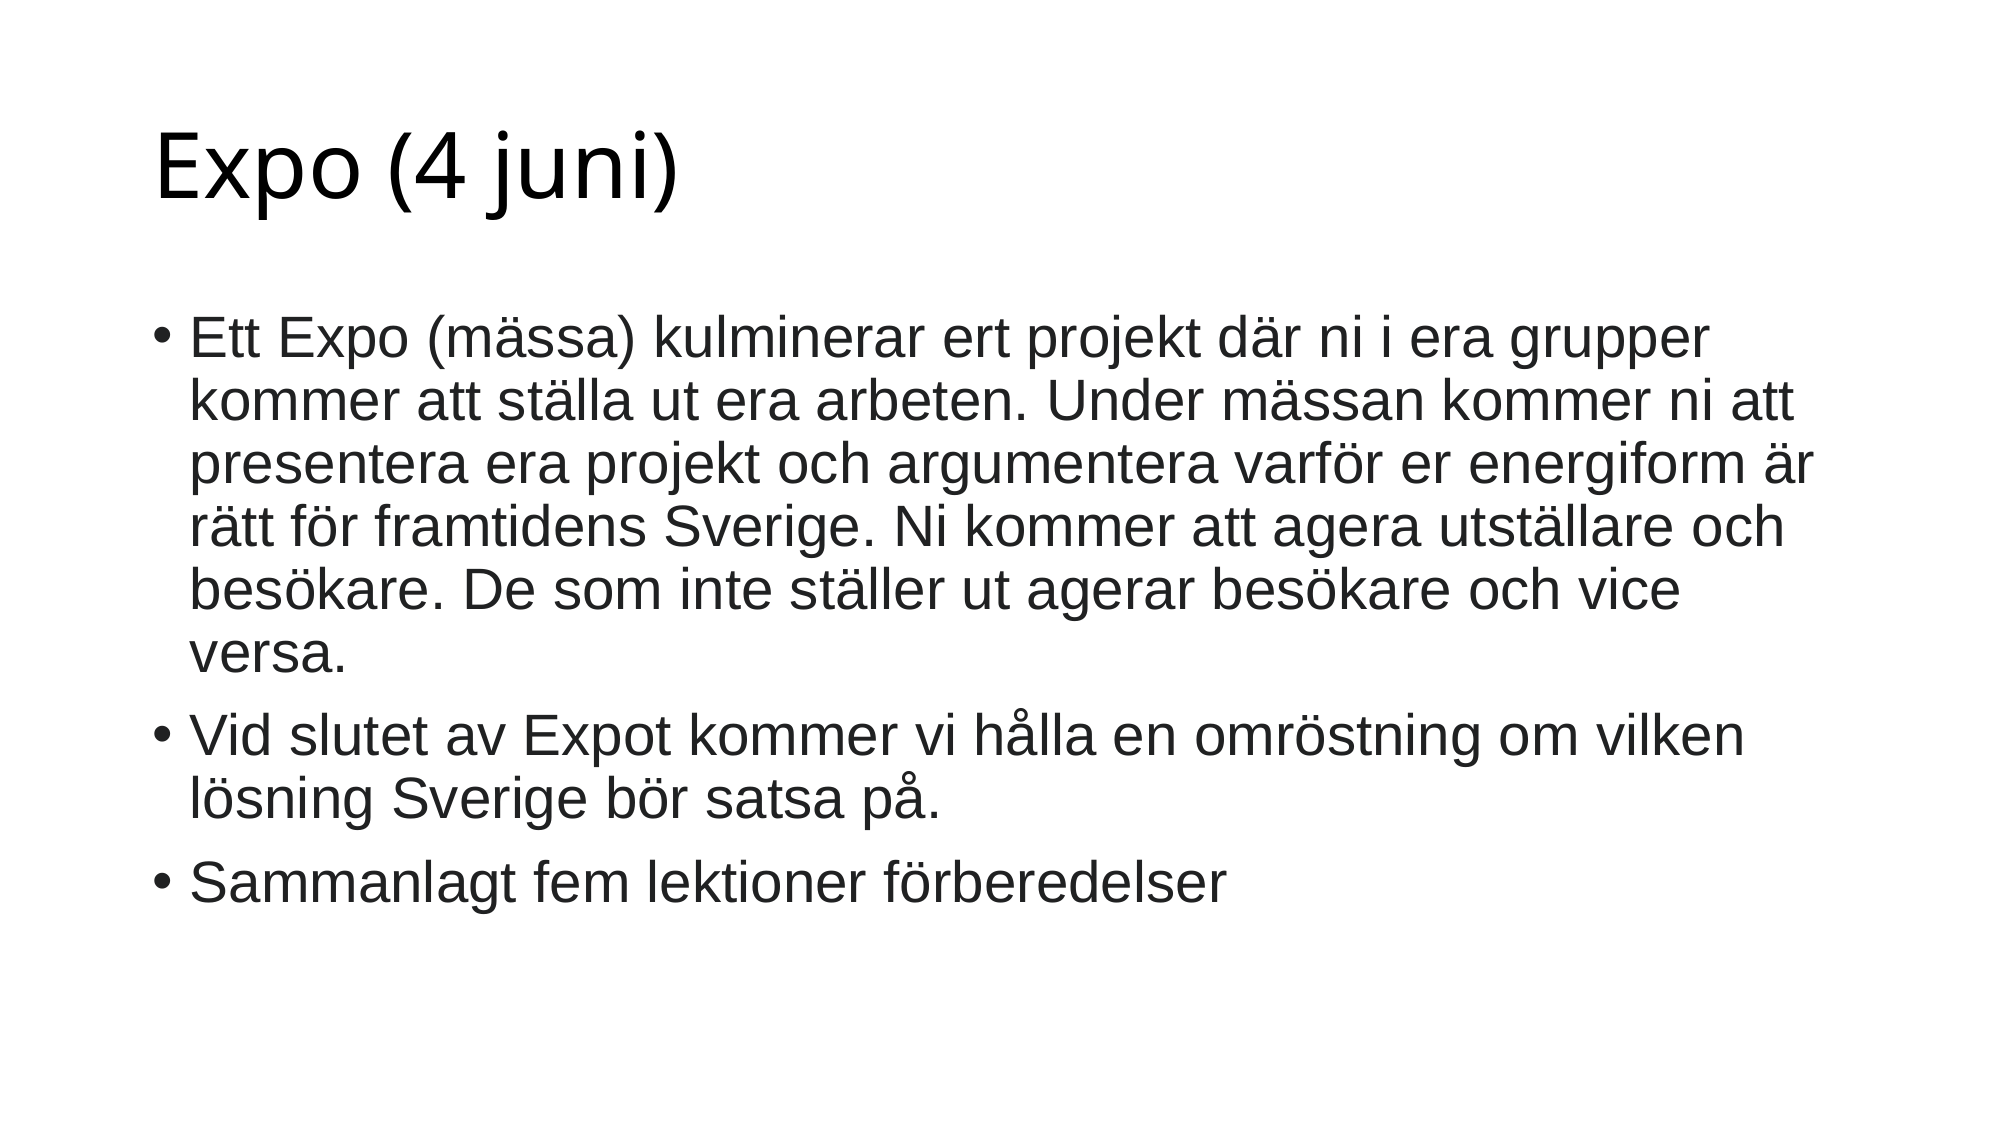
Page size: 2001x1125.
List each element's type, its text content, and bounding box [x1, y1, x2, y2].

title Expo (4 juni) [137, 59, 1863, 278]
list Ett Expo (mässa) kulminerar ert projekt där ni i era grupper kommer att ställa ut era arbeten. Under mässan kommer ni att presentera era projekt och argumentera varför er energiform är rätt för framtidens Sverige. Ni kommer att agera utställare och besökare. De som inte ställer ut agerar besökare och vice versa. Vid slutet av Expot kommer vi hålla en omröstning om vilken lösning Sverige bör satsa på. Sammanlagt fem lektioner förberedelser [137, 299, 1863, 1014]
